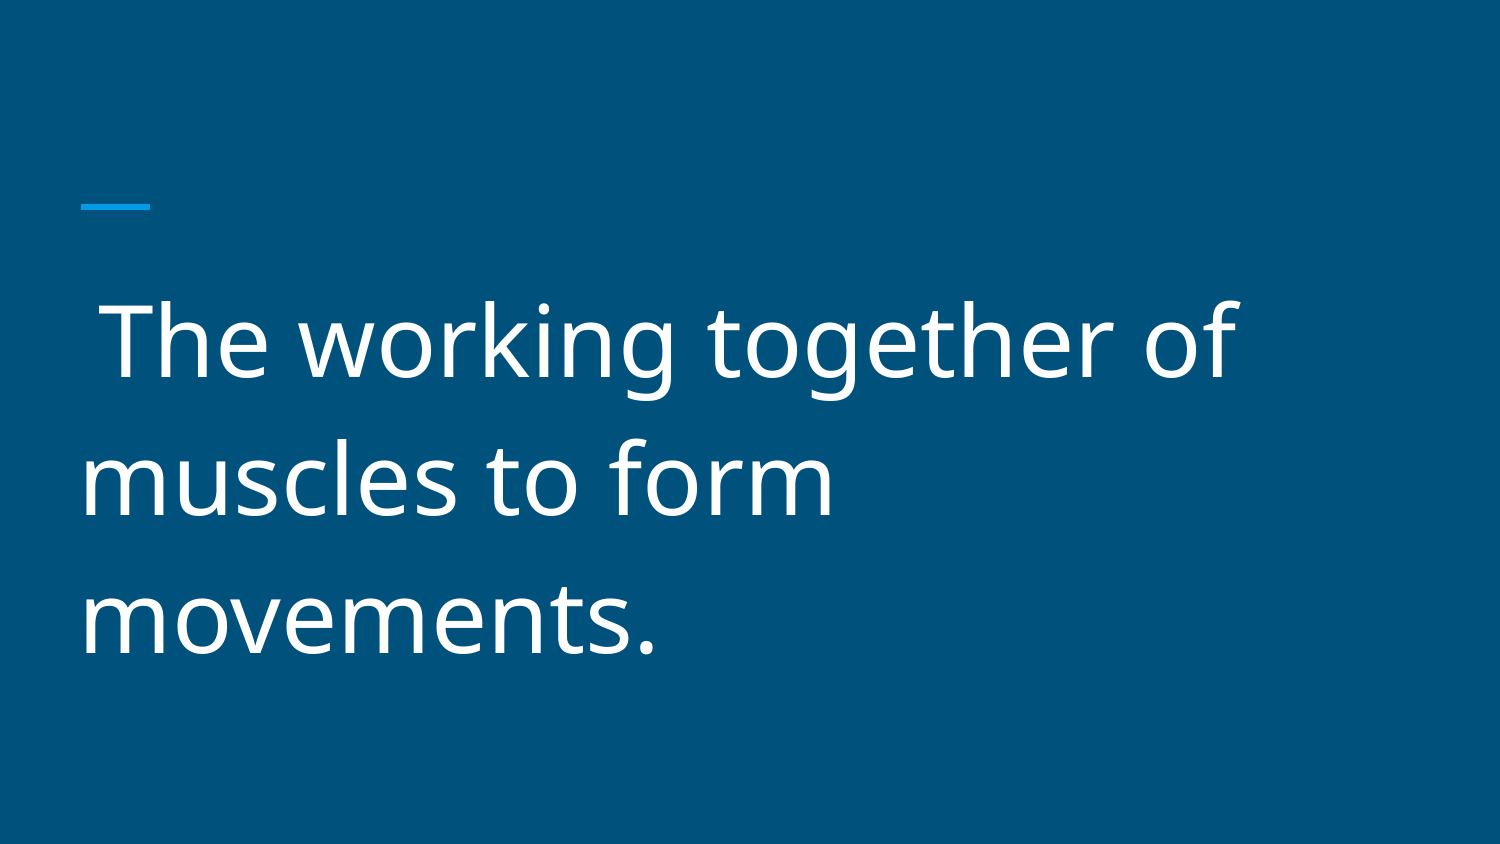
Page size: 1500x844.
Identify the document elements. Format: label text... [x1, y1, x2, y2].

list The working together of muscles to form movements. [63, 244, 1437, 750]
